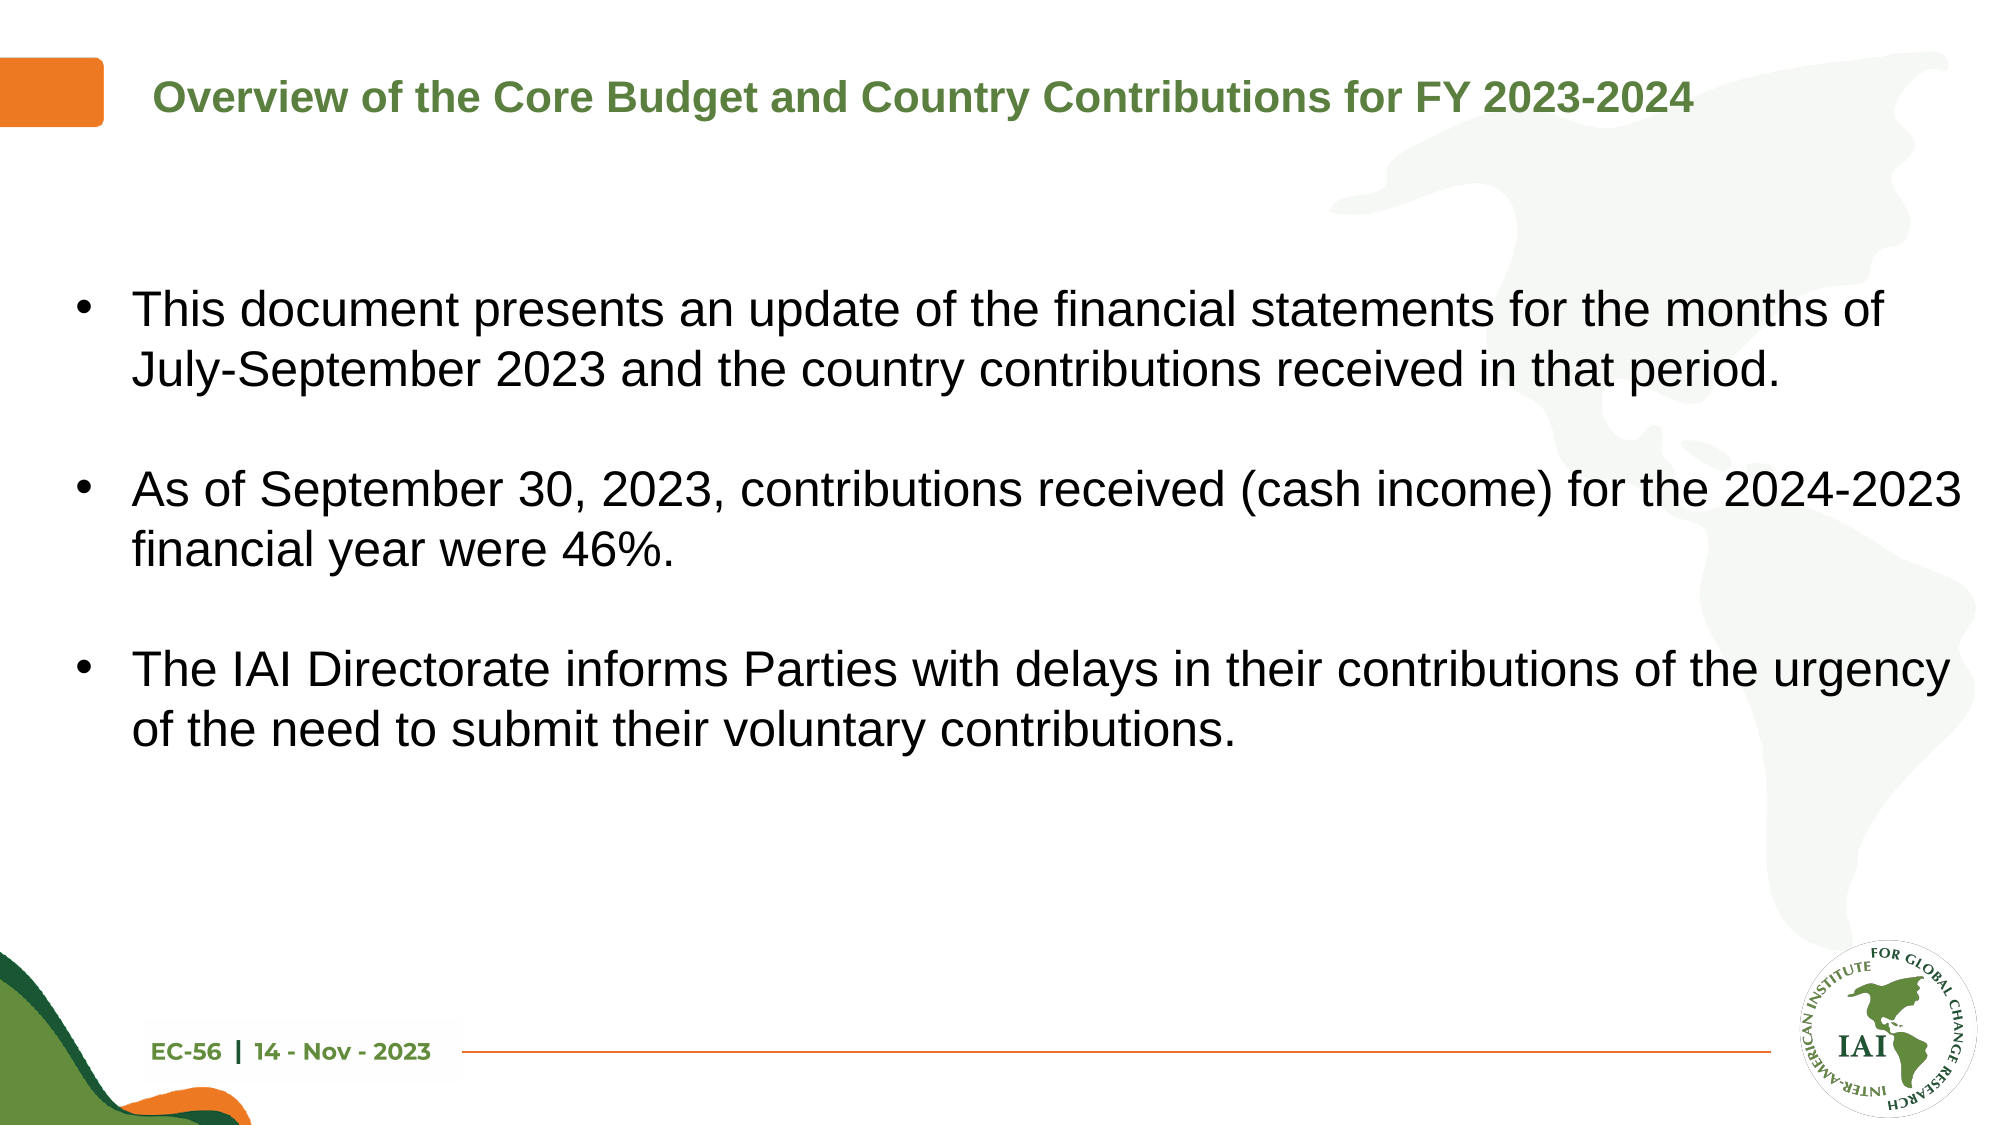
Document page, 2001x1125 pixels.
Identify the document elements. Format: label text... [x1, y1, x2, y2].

picture [0, 1, 1999, 1125]
title Overview of the Core Budget and Country Contributions for FY 2023-2024 [137, 53, 1890, 145]
text_box This document presents an update of the financial statements for the months of July-September 2023 and the country contributions received in that period. As of September 30, 2023, contributions received (cash income) for the 2024-2023 financial year were 46%. The IAI Directorate informs Parties with delays in their contributions of the urgency of the need to submit their voluntary contributions. [60, 268, 2000, 1057]
